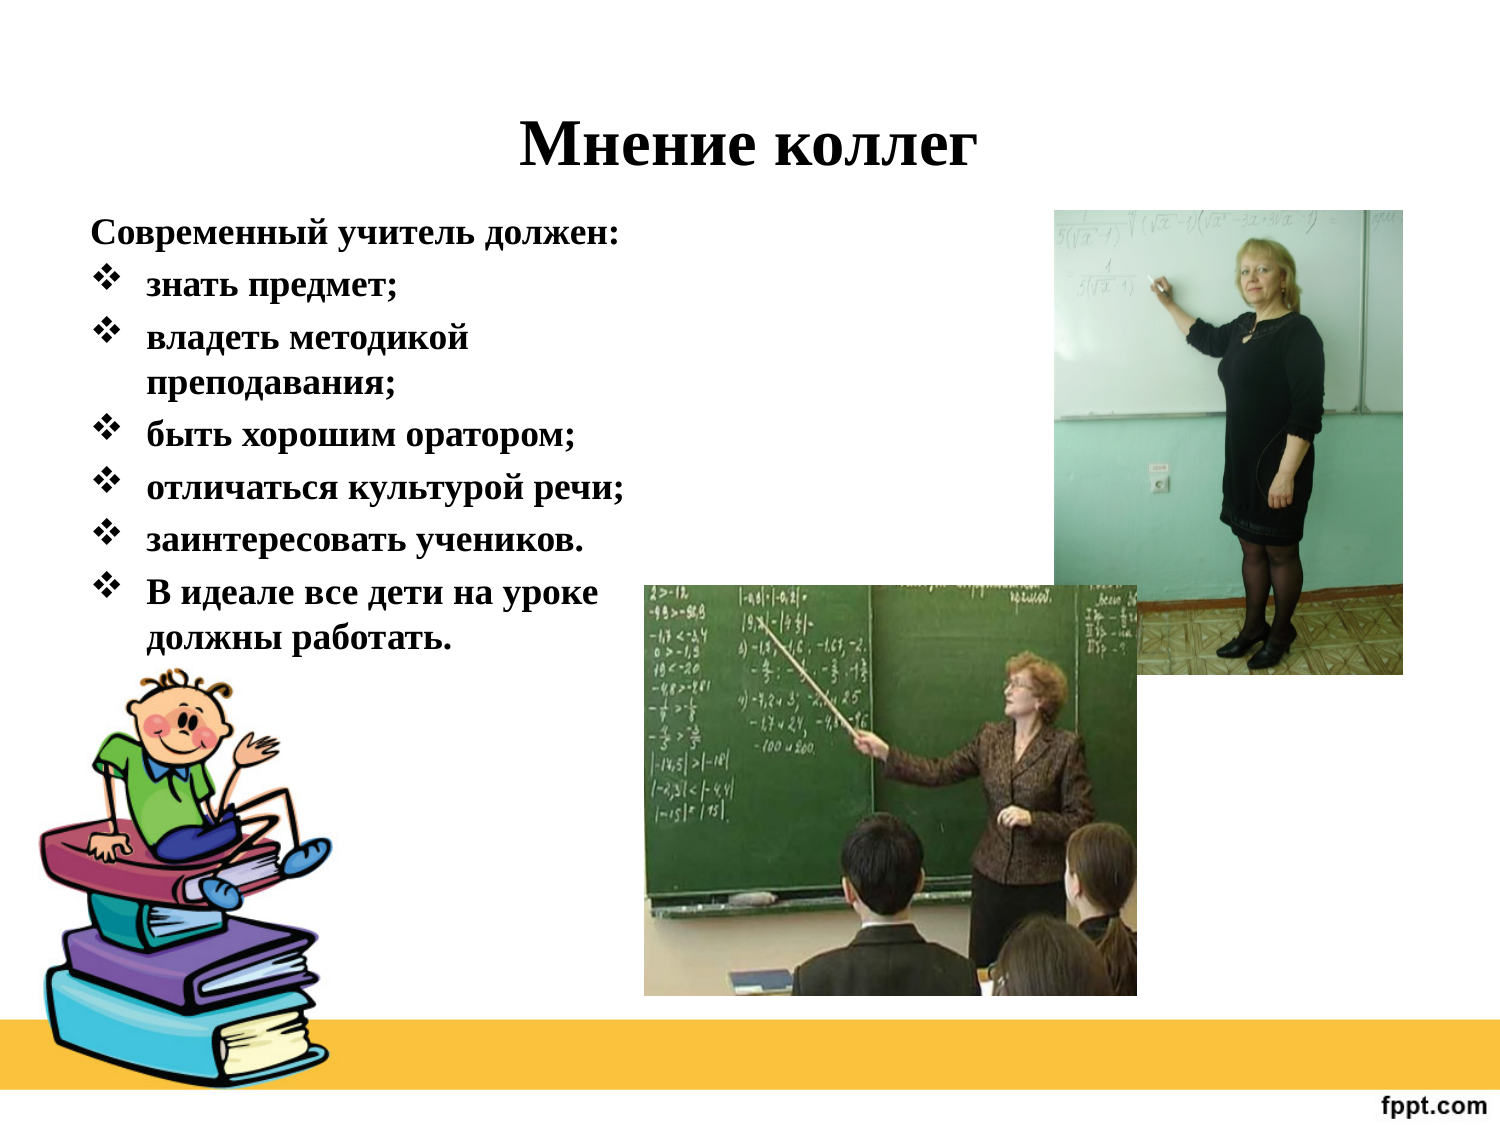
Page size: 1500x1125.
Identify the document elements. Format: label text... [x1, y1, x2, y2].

picture [0, 0, 1500, 1125]
title Мнение коллег [74, 44, 1426, 233]
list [1054, 210, 1404, 676]
list Современный учитель должен: знать предмет; владеть методикой преподавания; быть хорошим оратором; отличаться культурой речи; заинтересовать учеников. В идеале все дети на уроке должны работать. [74, 198, 738, 1006]
